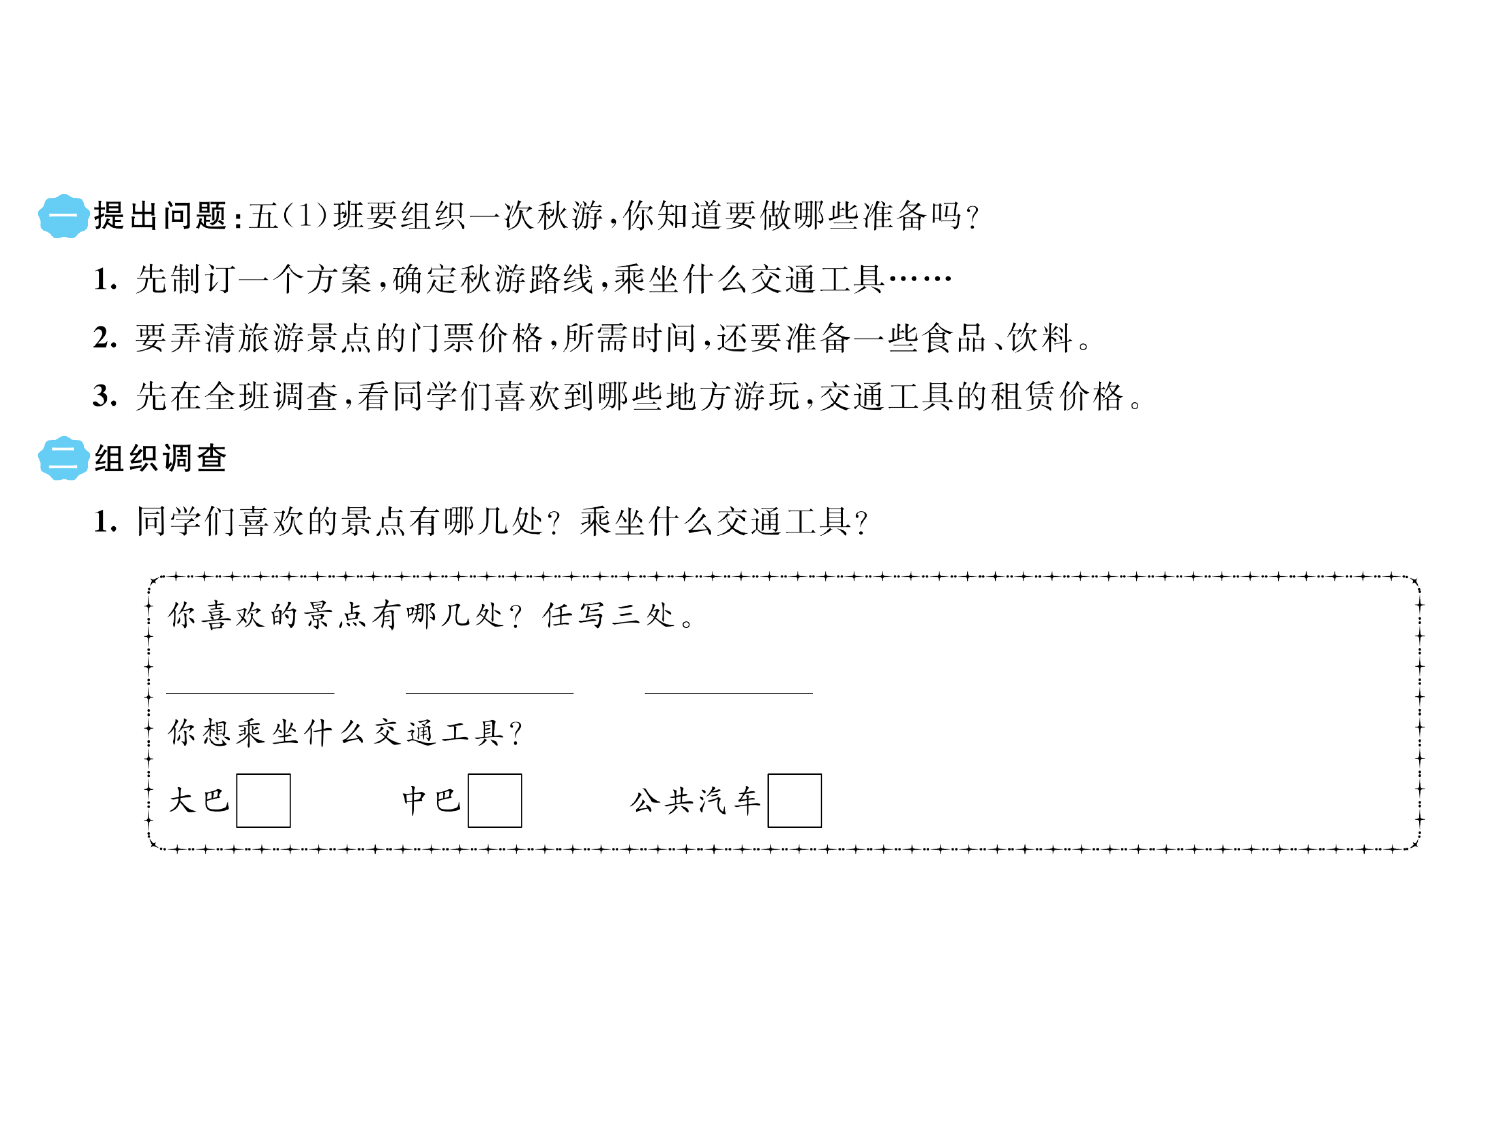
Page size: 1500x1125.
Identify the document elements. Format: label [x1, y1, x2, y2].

picture [35, 177, 1453, 870]
